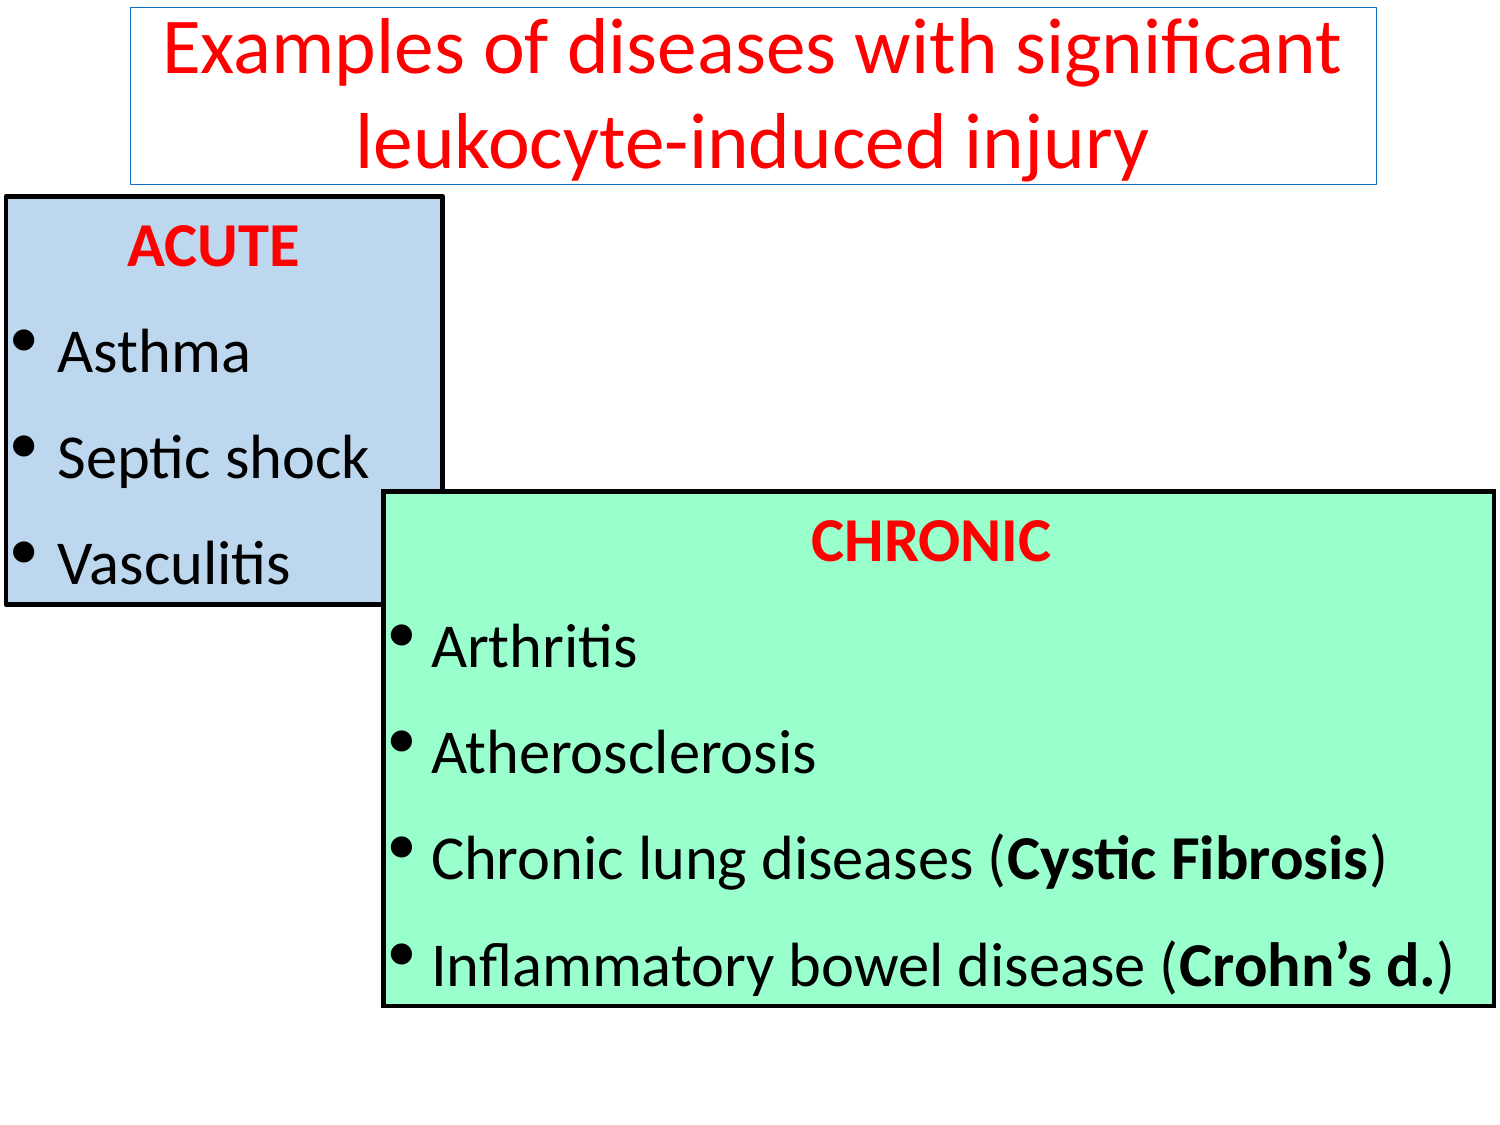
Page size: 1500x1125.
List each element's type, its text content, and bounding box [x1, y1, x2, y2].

text_box ACUTE Asthma Septic shock Vasculitis [5, 196, 443, 605]
text_box CHRONIC Arthritis Atherosclerosis Chronic lung diseases (Cystic Fibrosis) Inflammatory bowel disease (Crohn’s d.) [383, 491, 1495, 1007]
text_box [129, 0, 1377, 185]
